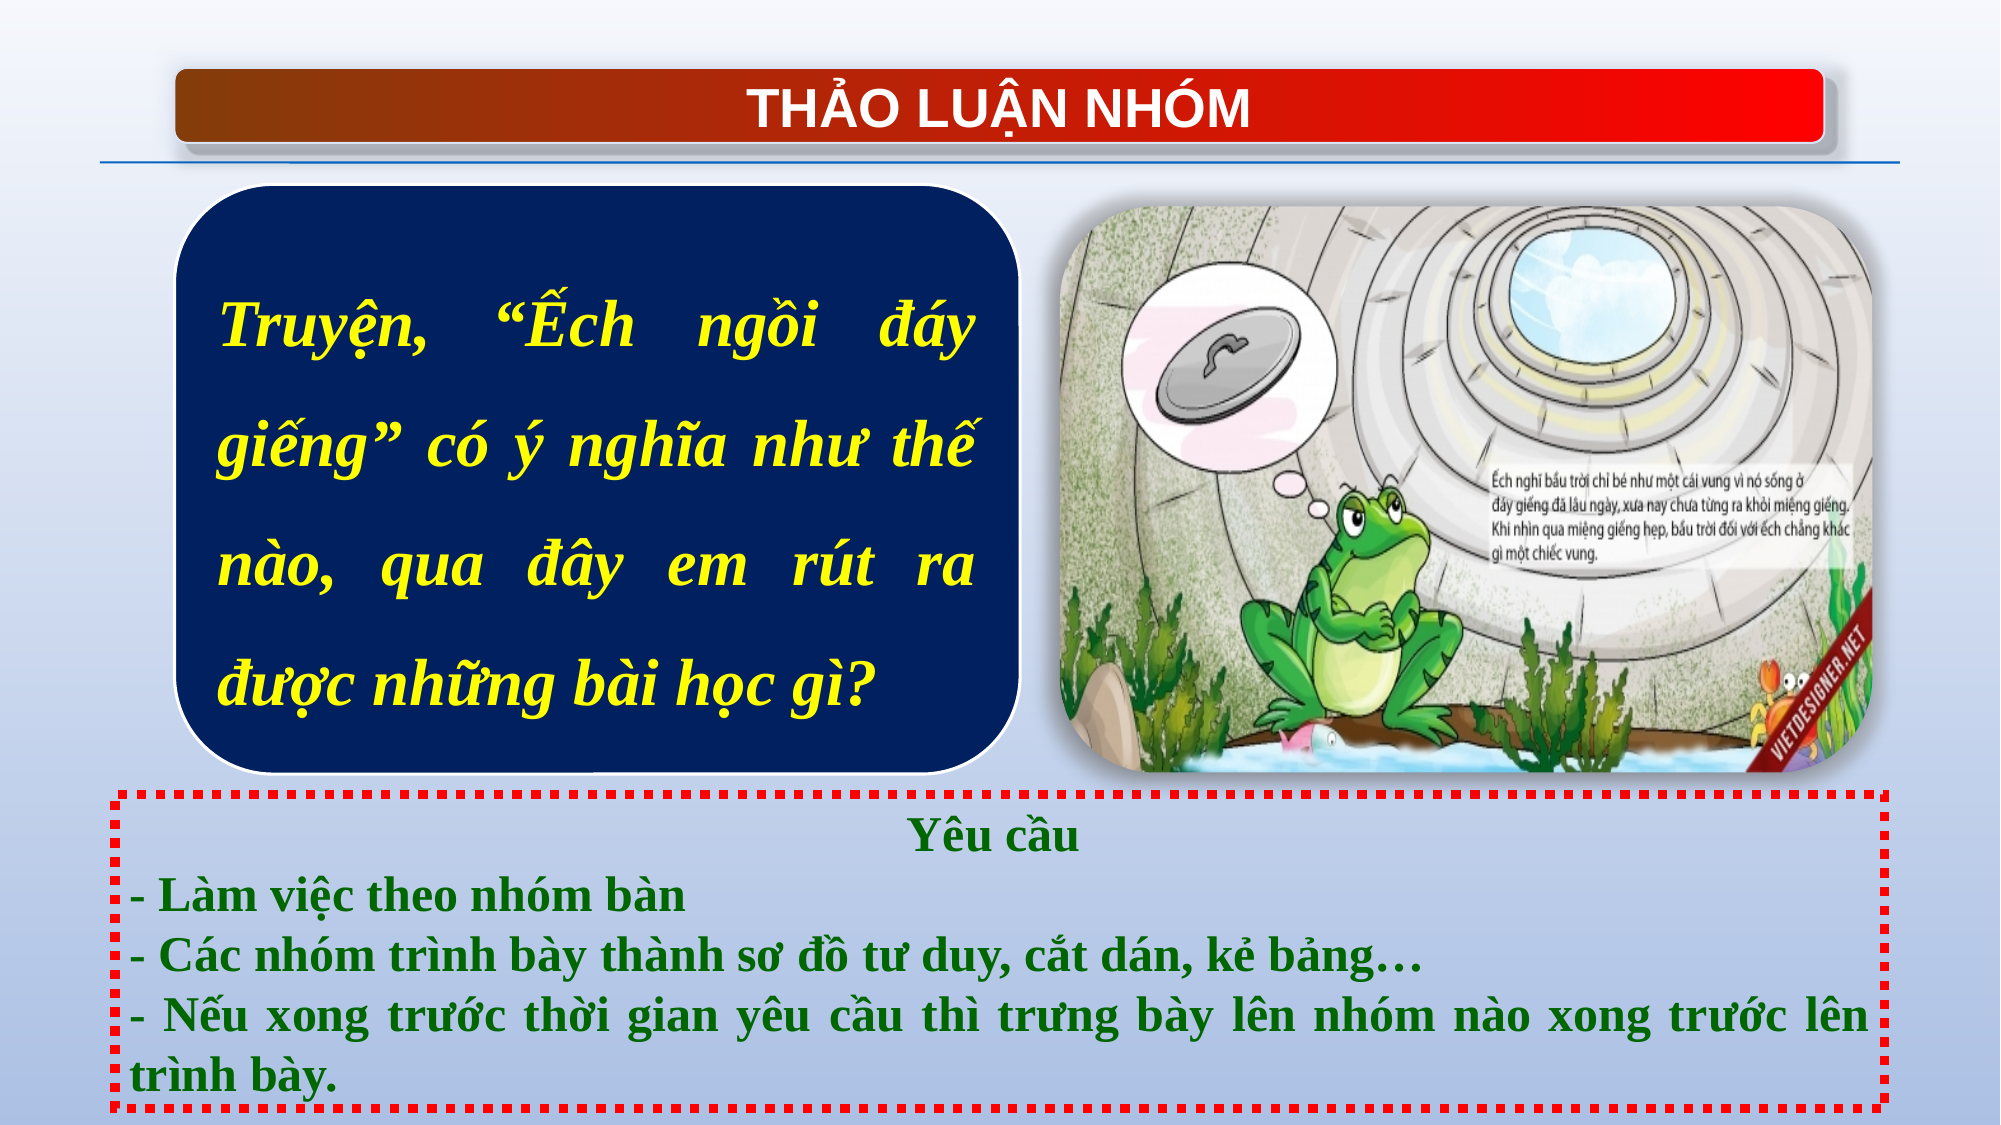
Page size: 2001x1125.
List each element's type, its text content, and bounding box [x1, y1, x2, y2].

text_box [174, 67, 295, 143]
text_box Truyện, “Ếch ngồi đáy giếng” có ý nghĩa như thế nào, qua đây em rút ra được những bài học gì? [172, 182, 1022, 776]
picture [1059, 206, 1873, 773]
text_box THẢO LUẬN NHÓM [295, 65, 1704, 146]
text_box Yêu cầu - Làm việc theo nhóm bàn - Các nhóm trình bày thành sơ đồ tư duy, cắt dán, kẻ bảng… - Nếu xong trước thời gian yêu cầu thì trưng bày lên nhóm nào xong trước lên trình bày. [115, 794, 1885, 1109]
text_box [1704, 67, 1825, 143]
